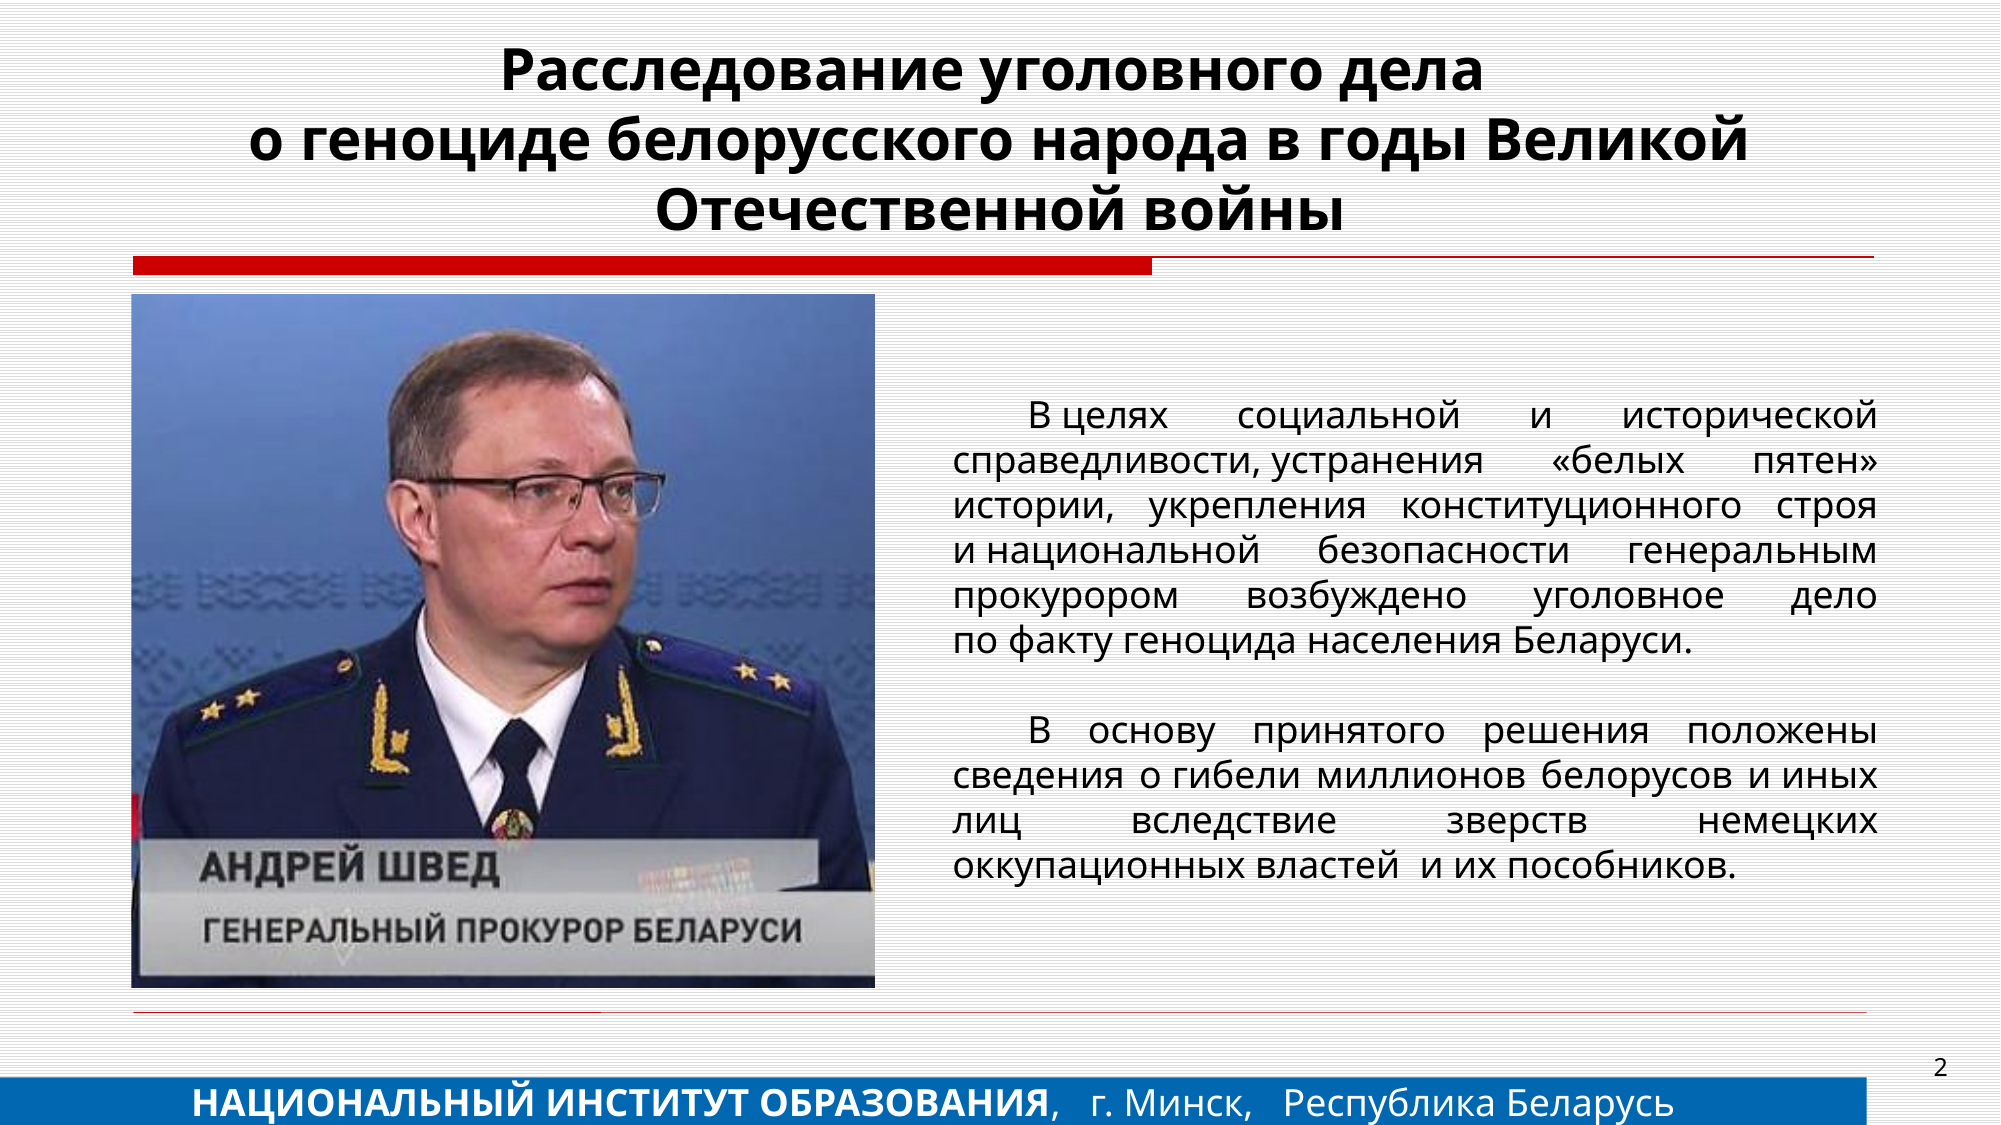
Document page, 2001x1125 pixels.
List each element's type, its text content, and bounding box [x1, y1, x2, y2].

picture [130, 293, 876, 988]
text_box 2 [1637, 1044, 1963, 1123]
text_box Расследование уголовного дела о геноциде белорусского народа в годы Великой Отечественной войны [131, 75, 1869, 250]
text_box В целях социальной и исторической справедливости, устранения «белых пятен» истории, укрепления конституционного строя и национальной безопасности генеральным прокурором возбуждено уголовное дело по факту геноцида населения Беларуси. В основу принятого решения положены сведения о гибели миллионов белорусов и иных лиц вследствие зверств немецких оккупационных властей и их пособников. [937, 383, 1894, 893]
